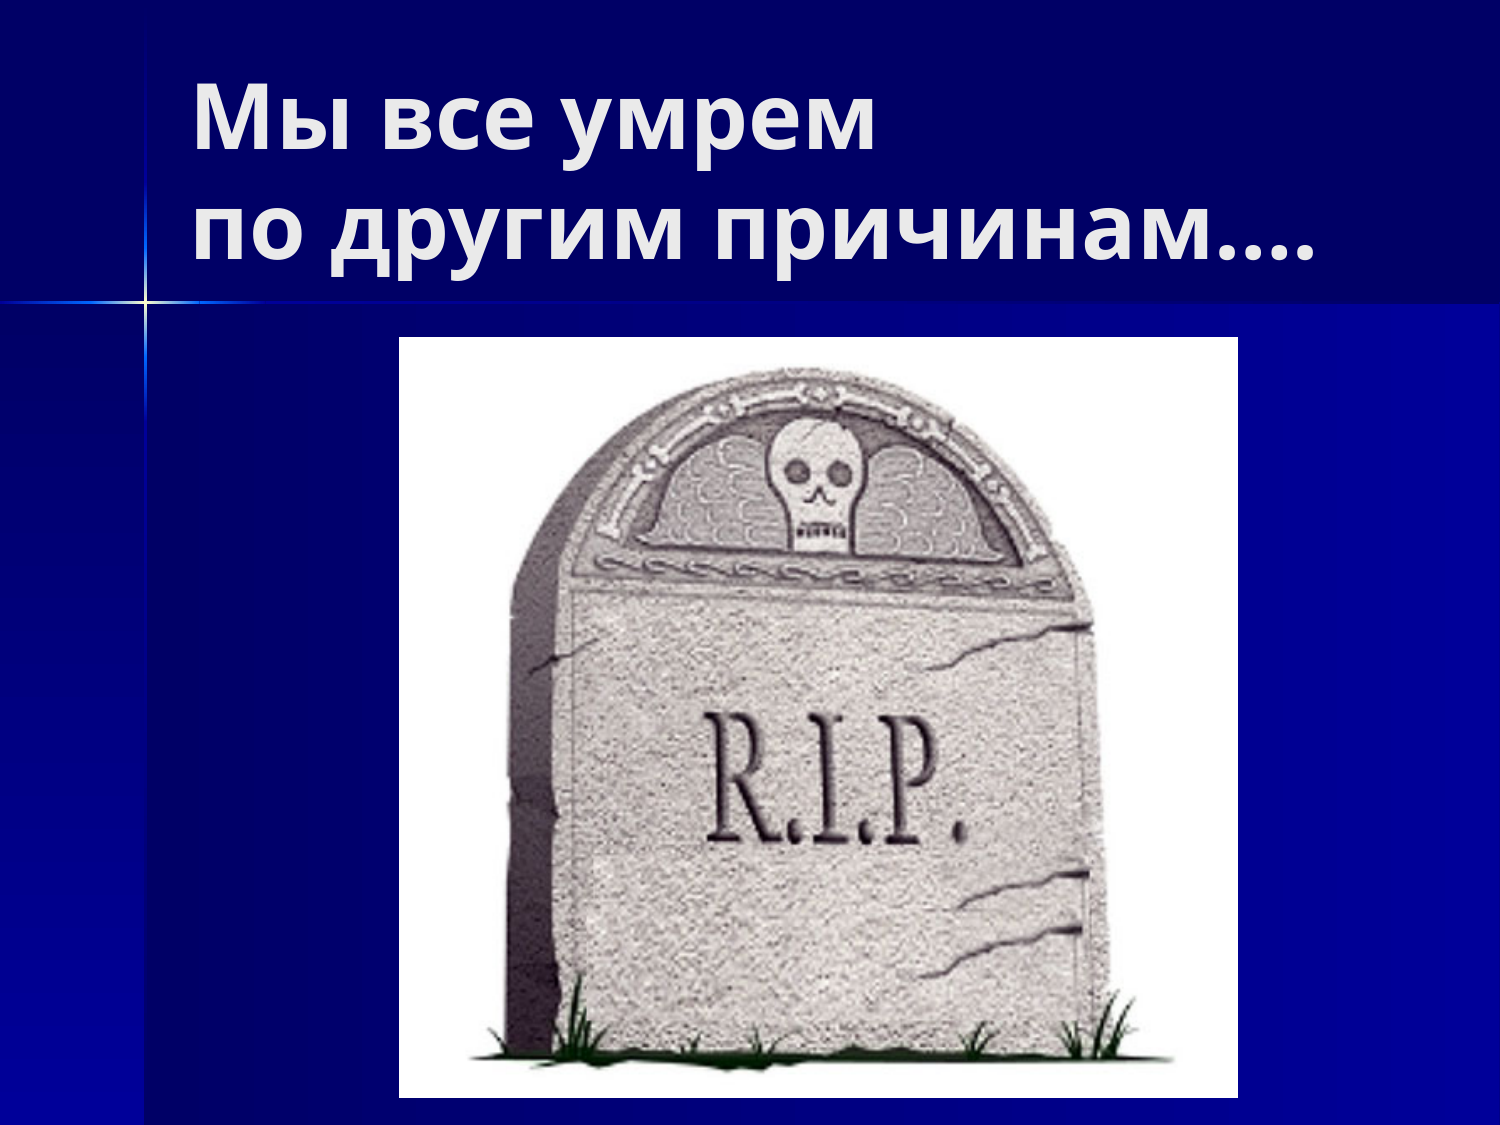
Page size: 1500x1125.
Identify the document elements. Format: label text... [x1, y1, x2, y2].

picture [399, 337, 1238, 1099]
title Мы все умрем по другим причинам…. [174, 49, 1476, 286]
